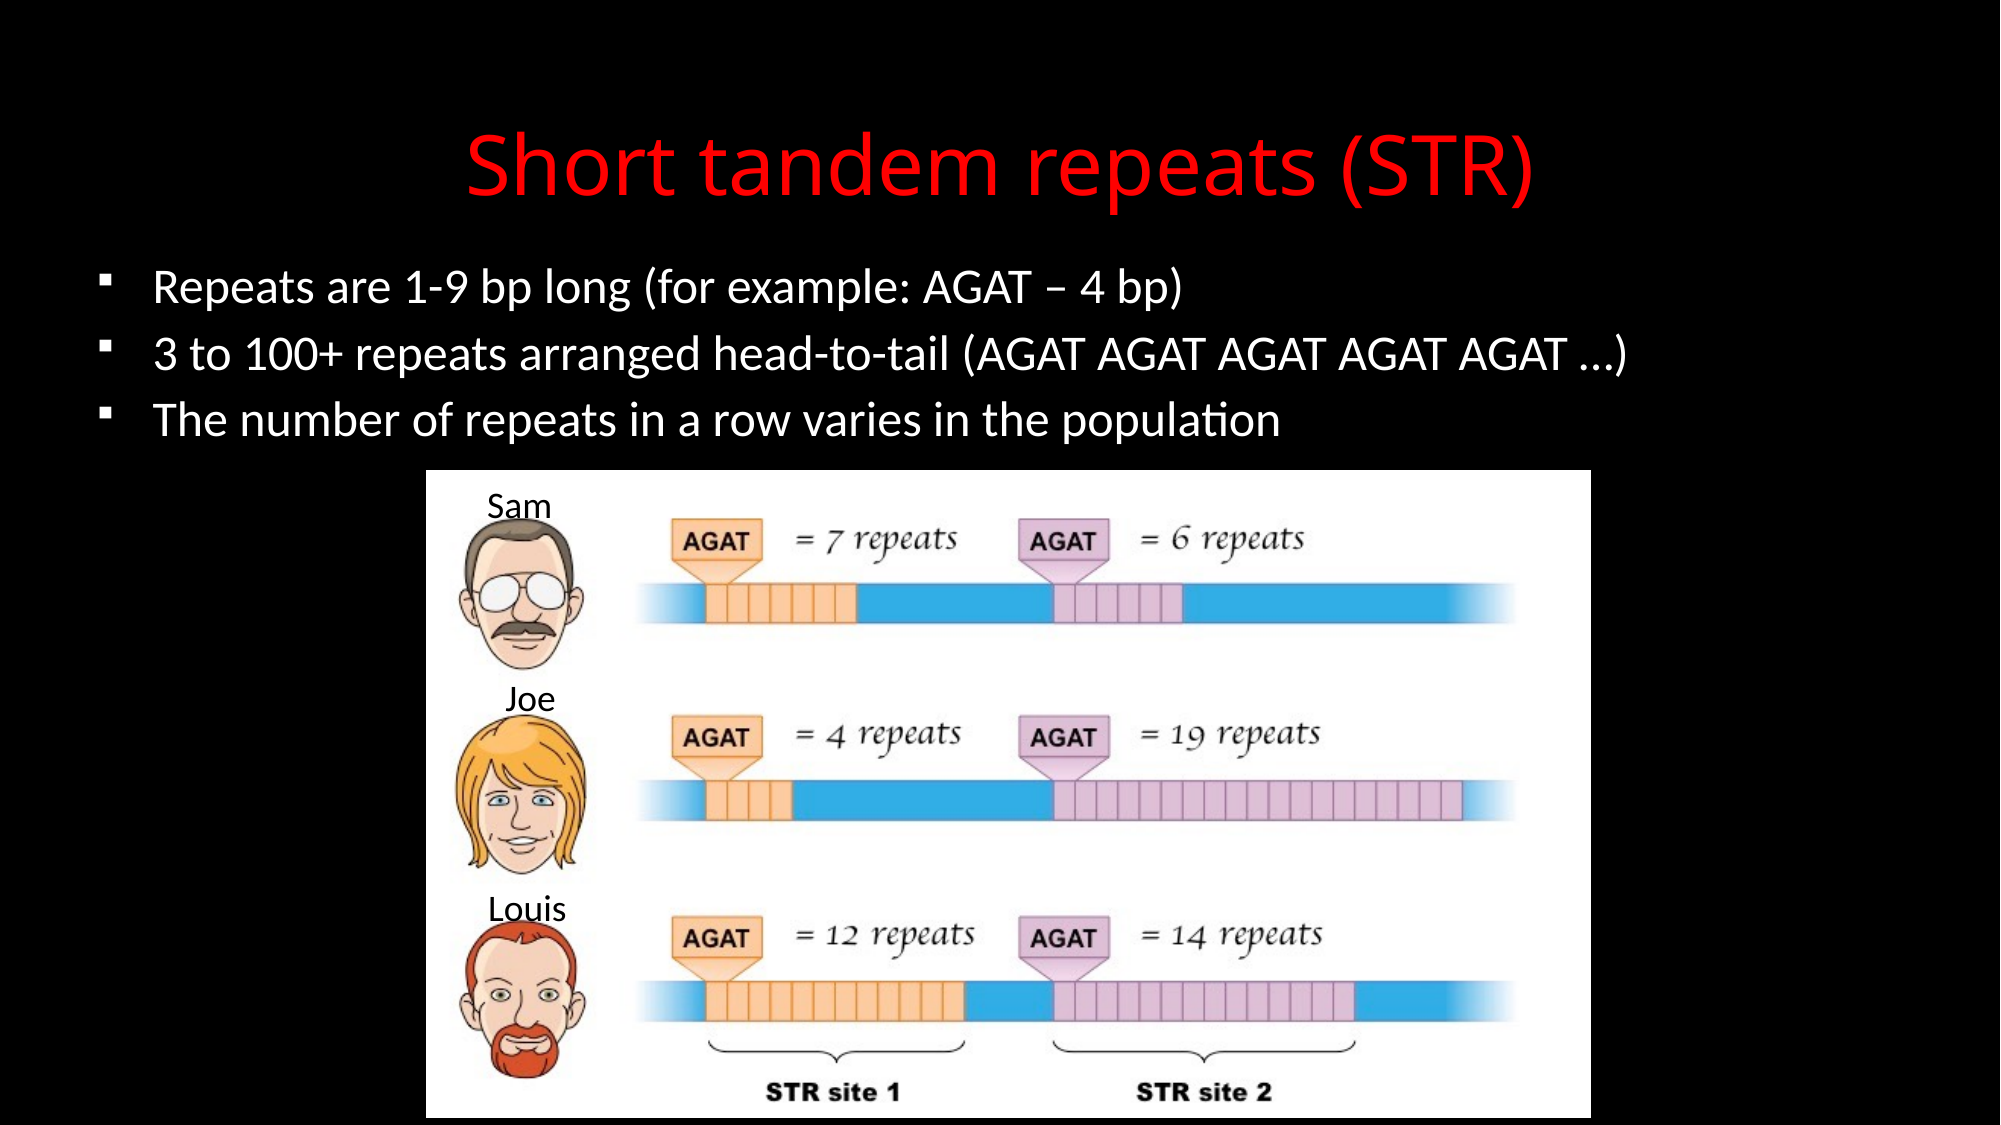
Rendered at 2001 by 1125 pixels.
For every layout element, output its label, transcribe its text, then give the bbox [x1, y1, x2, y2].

list Repeats are 1-9 bp long (for example: AGAT – 4 bp) 3 to 100+ repeats arranged head-to-tail (AGAT AGAT AGAT AGAT AGAT …) The number of repeats in a row varies in the population [67, 253, 1931, 1125]
title Short tandem repeats (STR) [137, 59, 1863, 253]
picture [426, 470, 1591, 1118]
